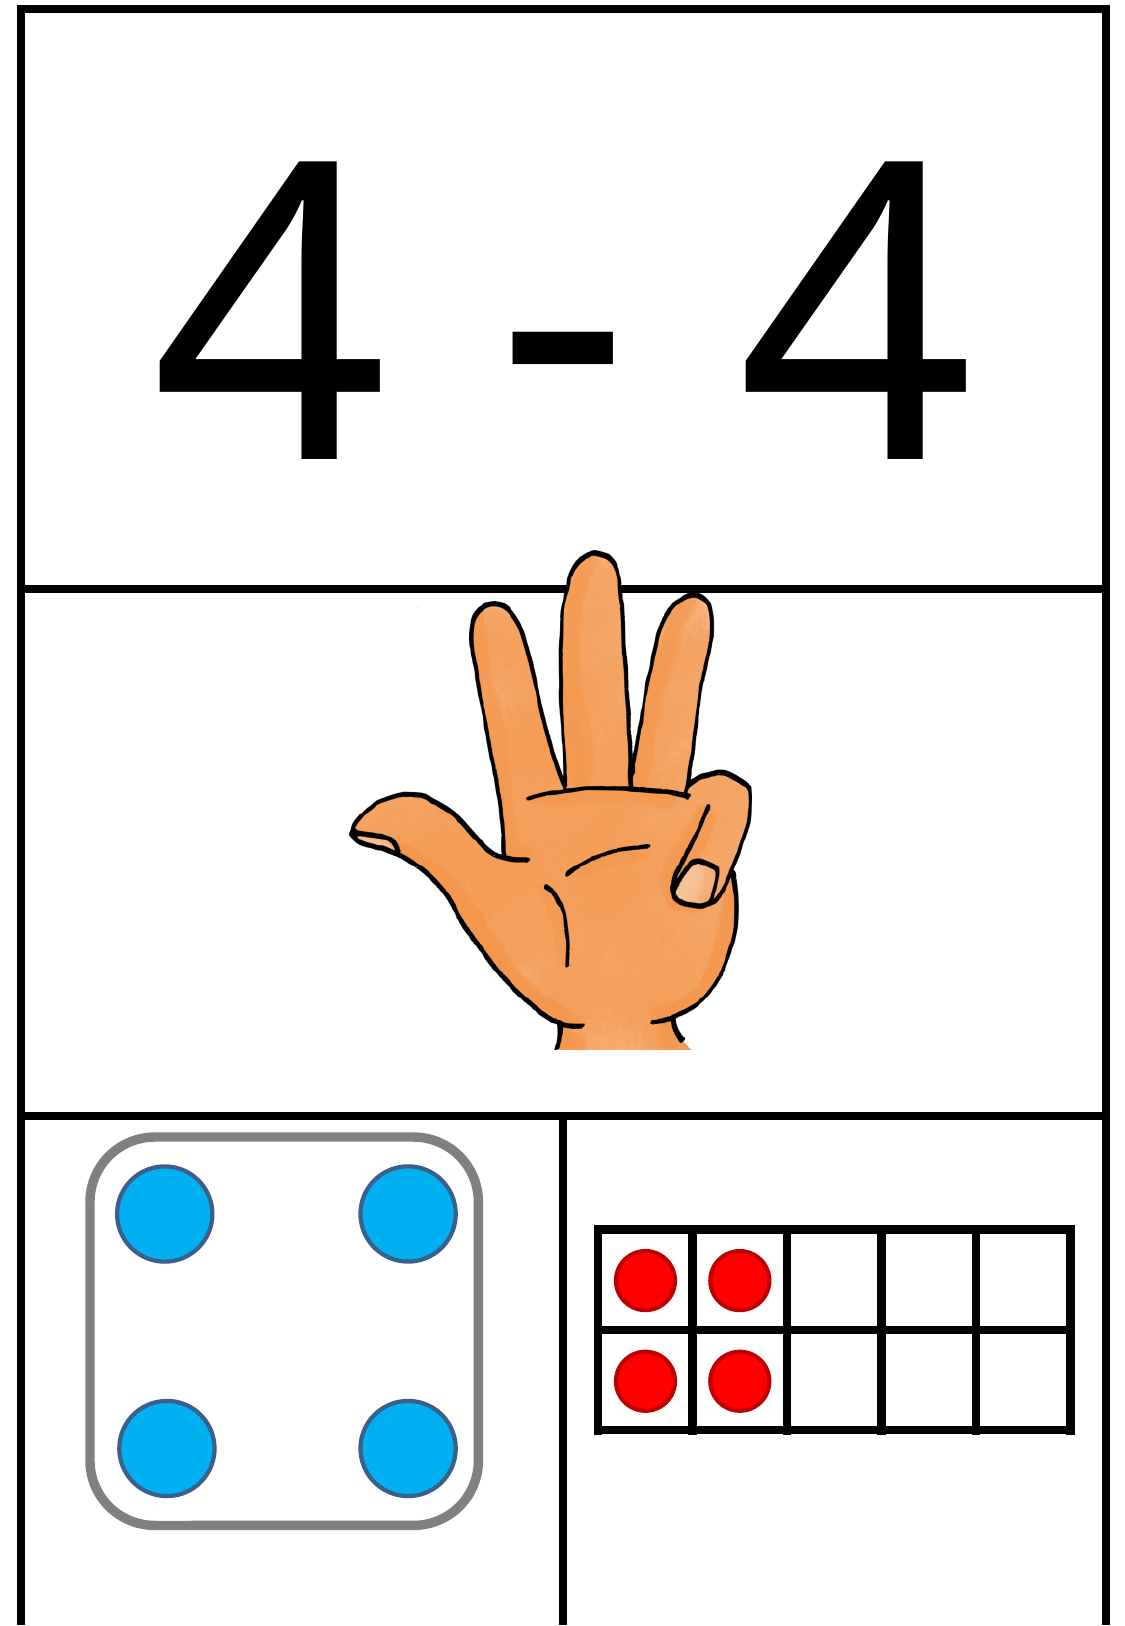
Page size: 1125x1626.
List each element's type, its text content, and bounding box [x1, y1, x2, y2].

table_header 4 - 4 [25, 13, 1102, 585]
picture [349, 550, 752, 1050]
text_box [615, 1250, 770, 1412]
table_cell [602, 1334, 688, 1426]
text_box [89, 1136, 479, 1526]
table_header [886, 1234, 972, 1326]
table_header [697, 1234, 783, 1326]
table_header [791, 1234, 877, 1326]
table_header [980, 1234, 1066, 1326]
table_cell [980, 1334, 1066, 1426]
table_cell [25, 1120, 559, 1625]
table_cell [567, 1120, 1102, 1625]
table_header [602, 1234, 688, 1326]
table_cell [886, 1334, 972, 1426]
table_cell [697, 1334, 783, 1426]
table_cell [791, 1334, 877, 1426]
table_cell [25, 593, 1102, 1112]
